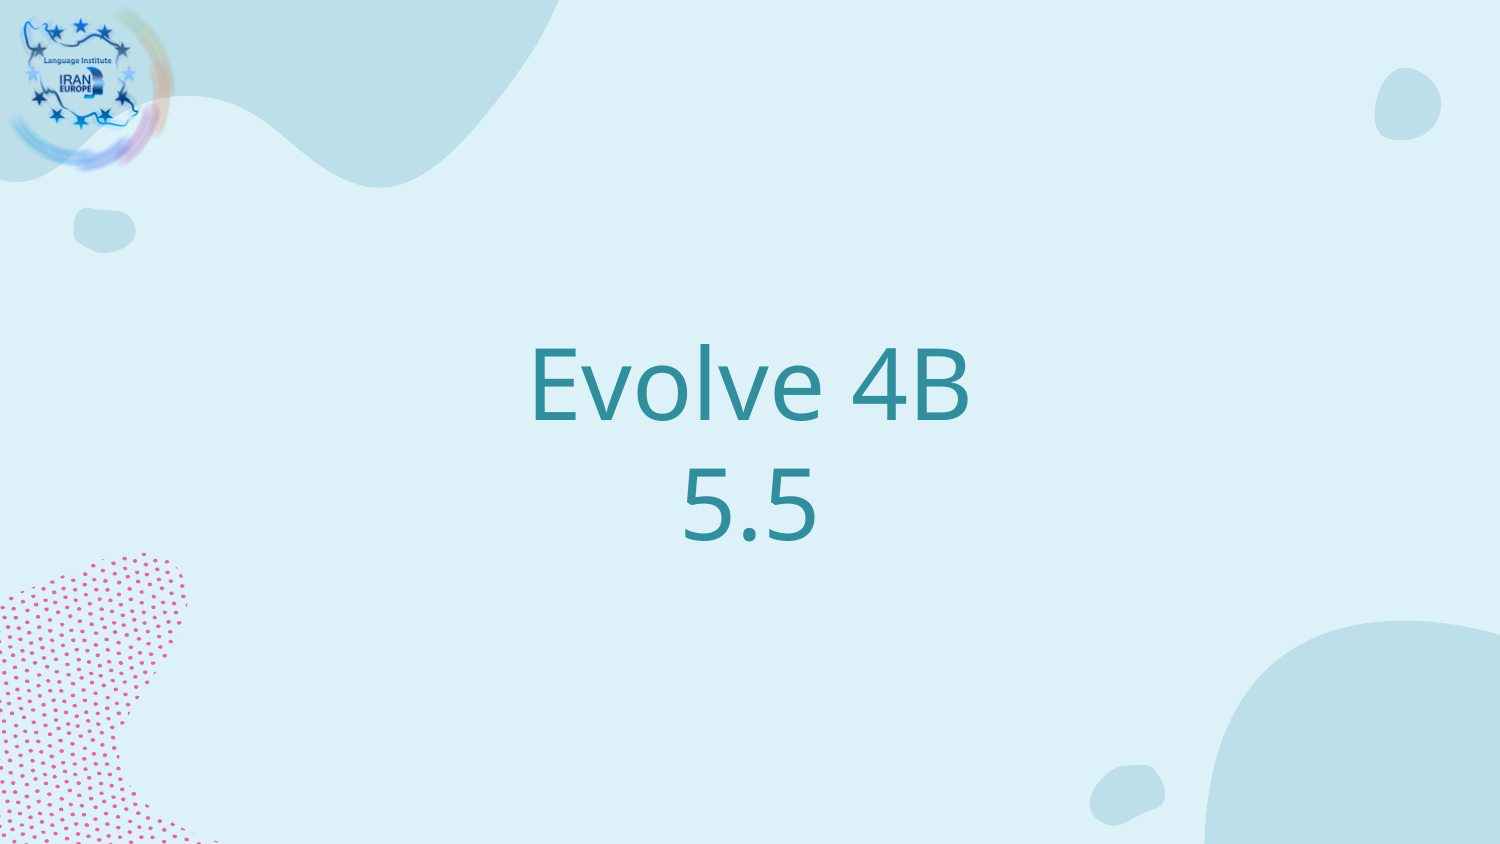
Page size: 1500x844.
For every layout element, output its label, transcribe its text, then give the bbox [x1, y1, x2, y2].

text_box Evolve 4B 5.5 [489, 421, 1011, 576]
picture [0, 0, 183, 178]
